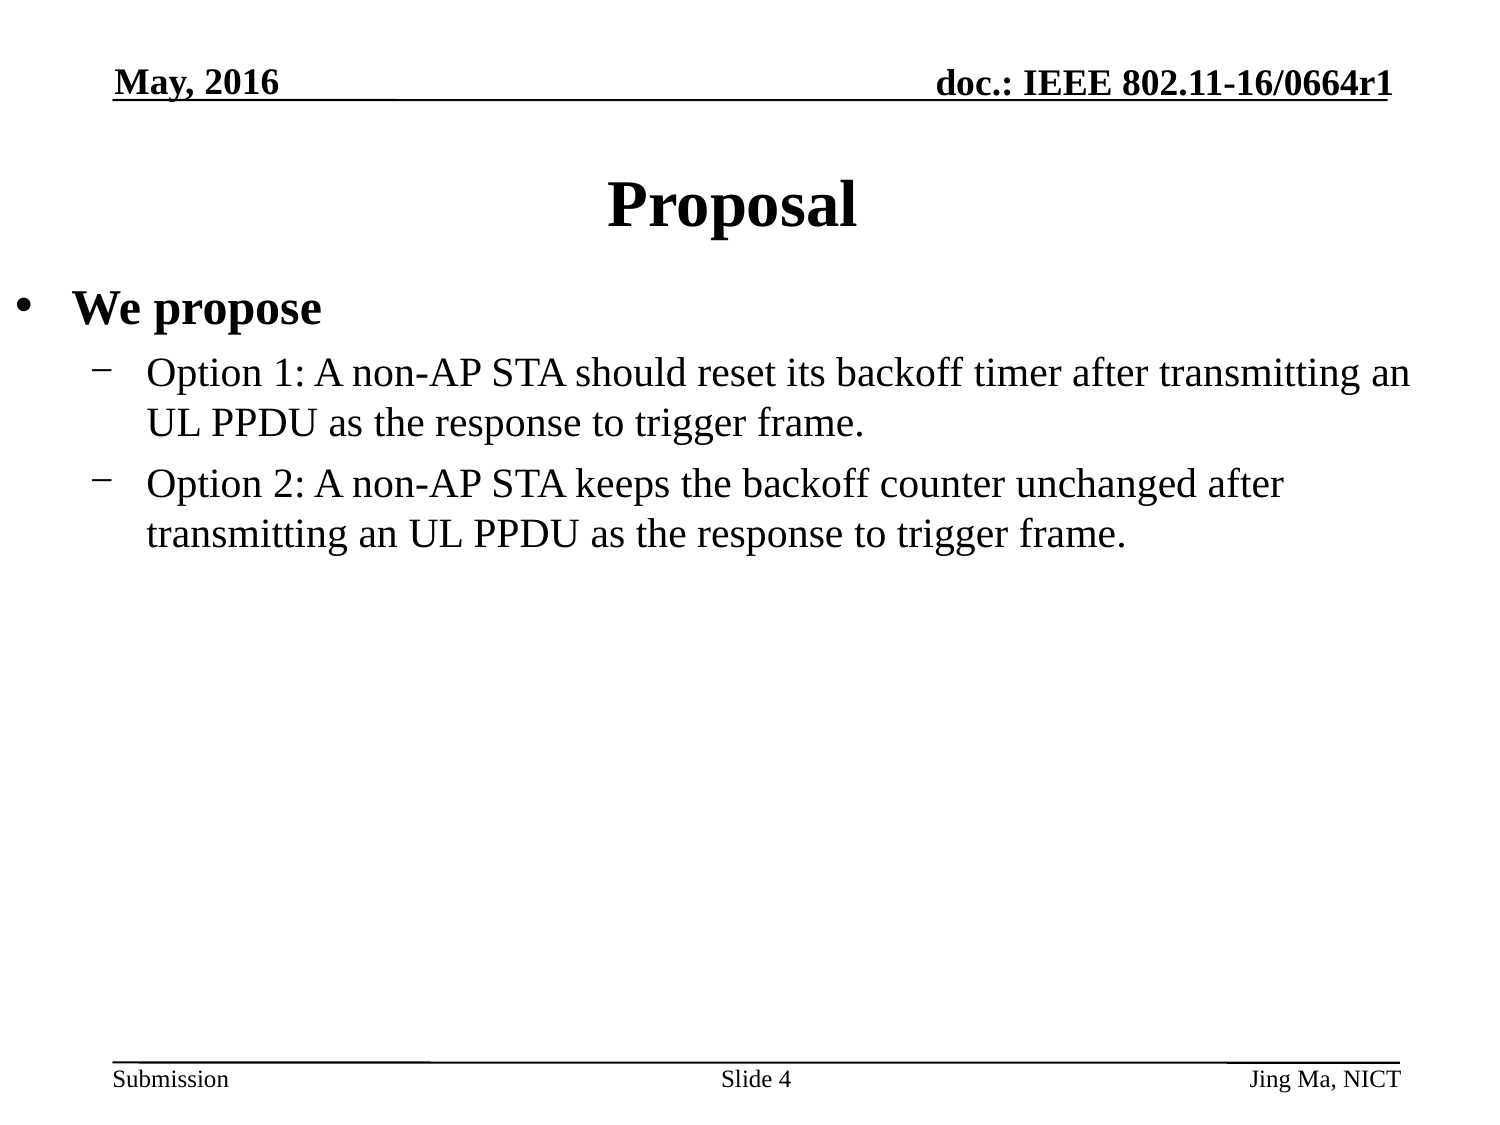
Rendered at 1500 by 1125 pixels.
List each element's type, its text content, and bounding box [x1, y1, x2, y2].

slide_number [114, 54, 408, 103]
list We propose Option 1: A non-AP STA should reset its backoff timer after transmitting an UL PPDU as the response to trigger frame. Option 2: A non-AP STA keeps the backoff counter unchanged after transmitting an UL PPDU as the response to trigger frame. [0, 266, 1471, 907]
footer Jing Ma, NICT [1081, 1061, 1402, 1093]
slide_number Slide 4 [712, 1061, 800, 1123]
title Proposal [112, 112, 1388, 266]
